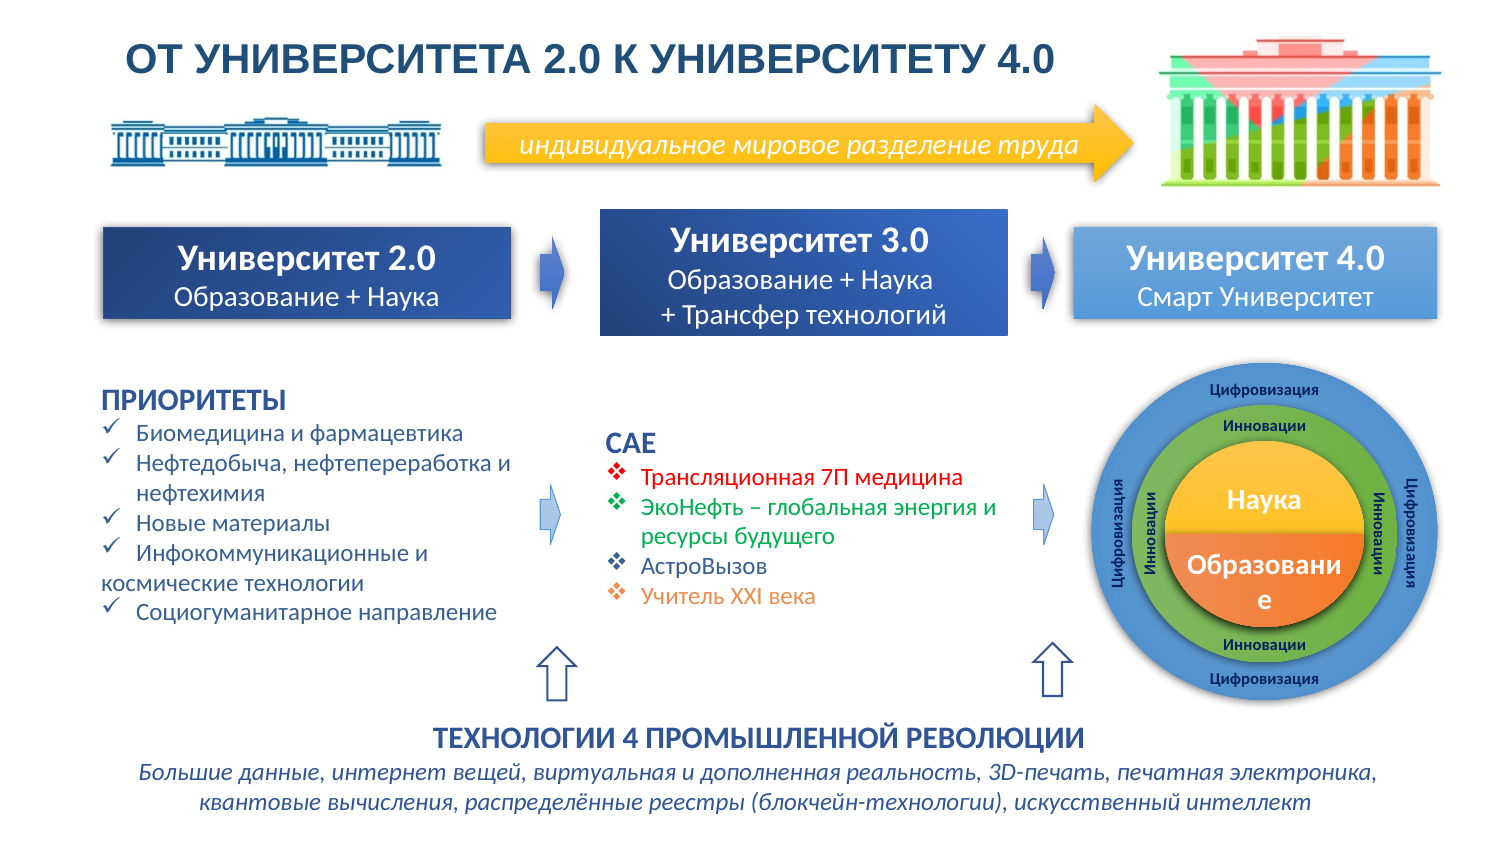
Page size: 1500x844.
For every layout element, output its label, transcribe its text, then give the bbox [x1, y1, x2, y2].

text_box [535, 645, 579, 702]
text_box Университет 3.0 Образование + Наука + Трансфер технологий [600, 209, 1008, 336]
text_box [539, 236, 565, 310]
text_box Университет 2.0 Образование + Наука [103, 227, 511, 319]
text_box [1091, 363, 1438, 700]
text_box САЕ Трансляционная 7П медицина ЭкоНефть – глобальная энергия и ресурсы будущего АстроВызов Учитель XXI века [594, 416, 1013, 580]
title ОТ Университета 2.0 к УНИВЕРСИТЕТУ 4.0 [113, 0, 1397, 142]
text_box [1033, 484, 1055, 545]
text_box Технологии 4 промышленной революции Большие данные, интернет вещей, виртуальная и дополненная реальность, 3D-печать, печатная электроника, квантовые вычисления, распределённые реестры (блокчейн-технологии), искусственный интеллект [92, 712, 1426, 821]
text_box ПРИОРИТЕТЫ Биомедицина и фармацевтика Нефтедобыча, нефтепереработка и нефтехимия Новые материалы Инфокоммуникационные и космические технологии Социогуманитарное направление [89, 373, 538, 632]
text_box [1031, 641, 1074, 698]
text_box индивидуальное мировое разделение труда [484, 103, 1134, 182]
picture [1149, 31, 1449, 197]
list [103, 105, 451, 173]
text_box [1030, 236, 1056, 310]
text_box Университет 4.0 Cмарт Университет [1073, 227, 1438, 319]
text_box [539, 484, 562, 545]
